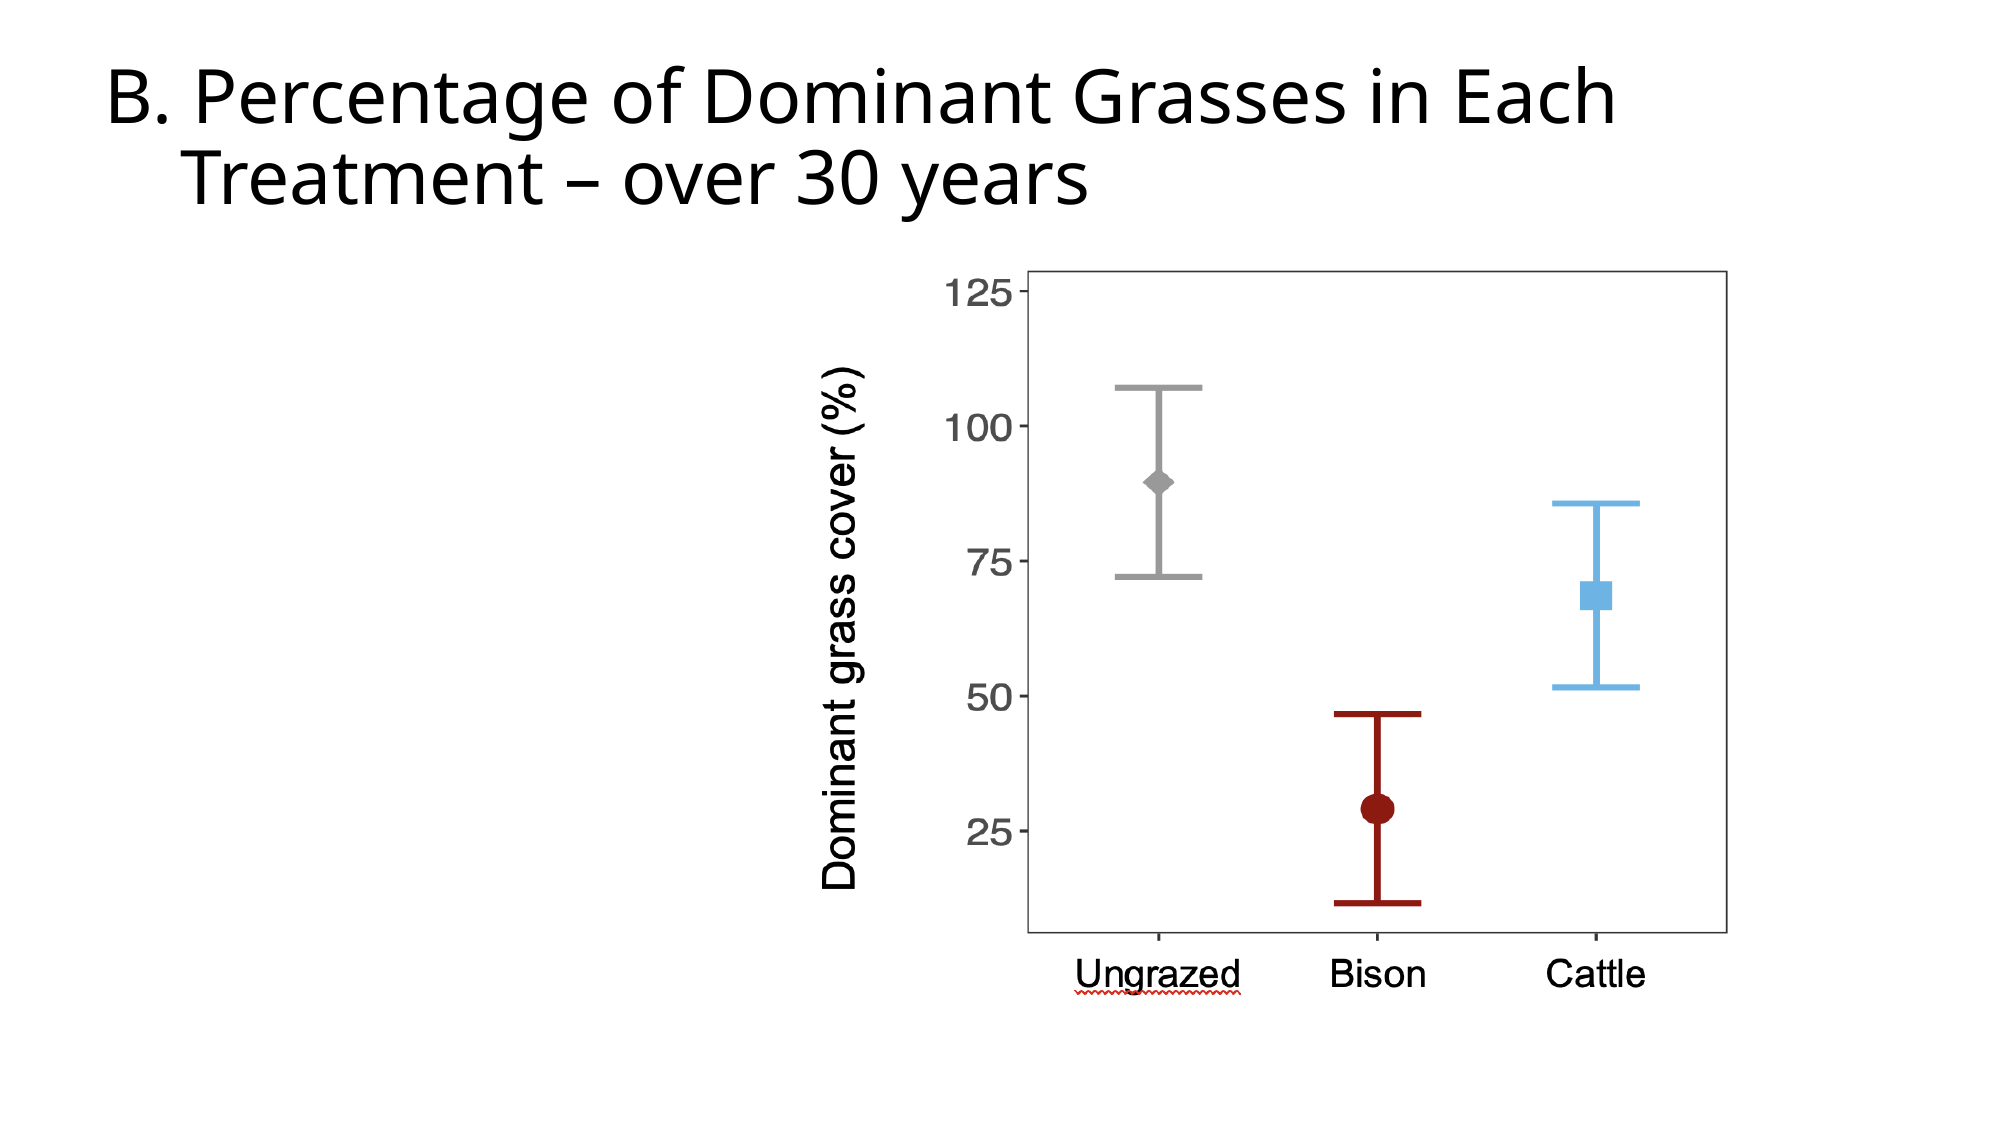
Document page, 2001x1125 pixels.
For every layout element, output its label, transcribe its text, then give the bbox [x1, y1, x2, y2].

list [747, 64, 1935, 1125]
title B. Percentage of Dominant Grasses in Each Treatment – over 30 years [89, 31, 1815, 249]
